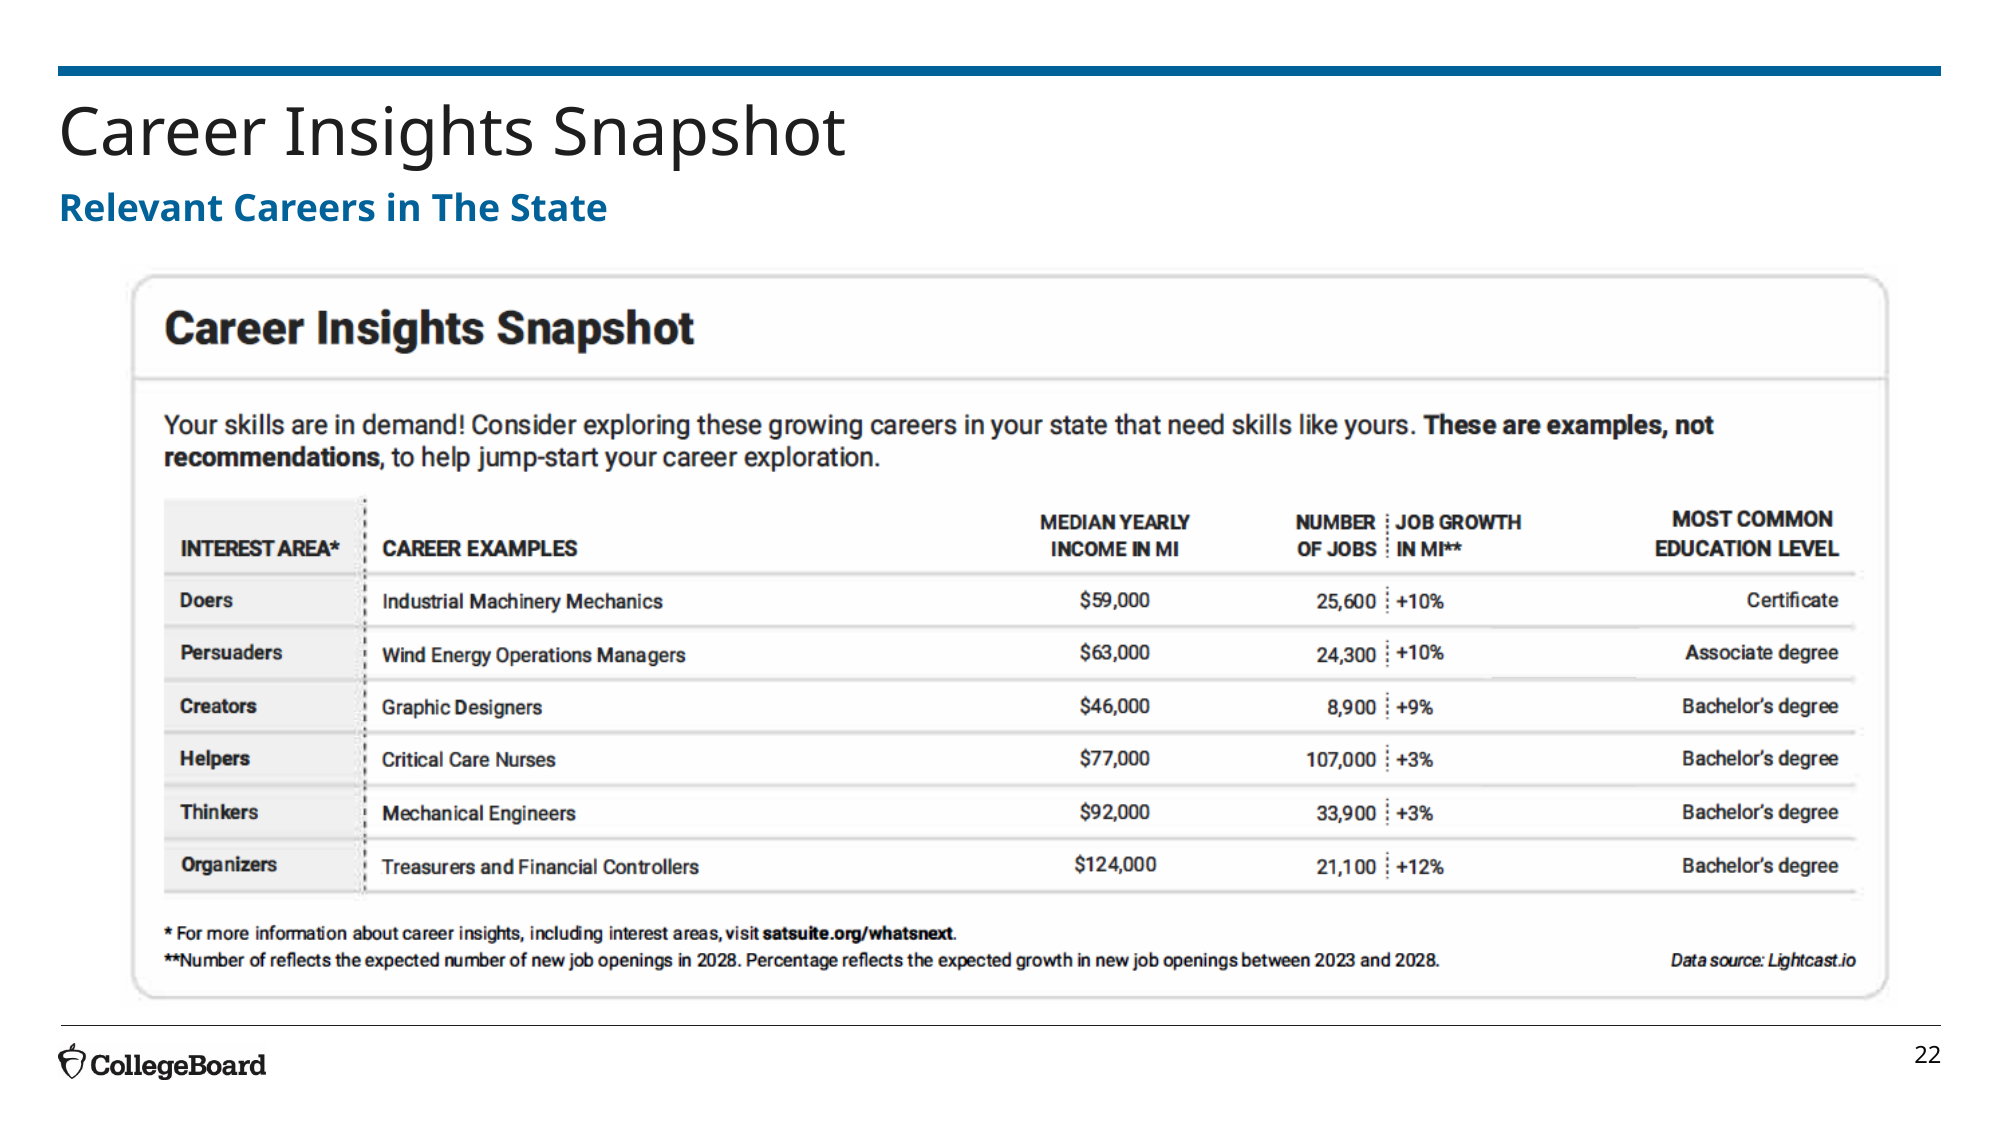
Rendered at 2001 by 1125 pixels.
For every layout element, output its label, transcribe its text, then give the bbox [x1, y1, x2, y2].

picture [58, 1043, 266, 1080]
subtitle Relevant Careers in The State [58, 176, 1127, 265]
title Career Insights Snapshot [58, 88, 1939, 157]
picture [119, 264, 1899, 1007]
